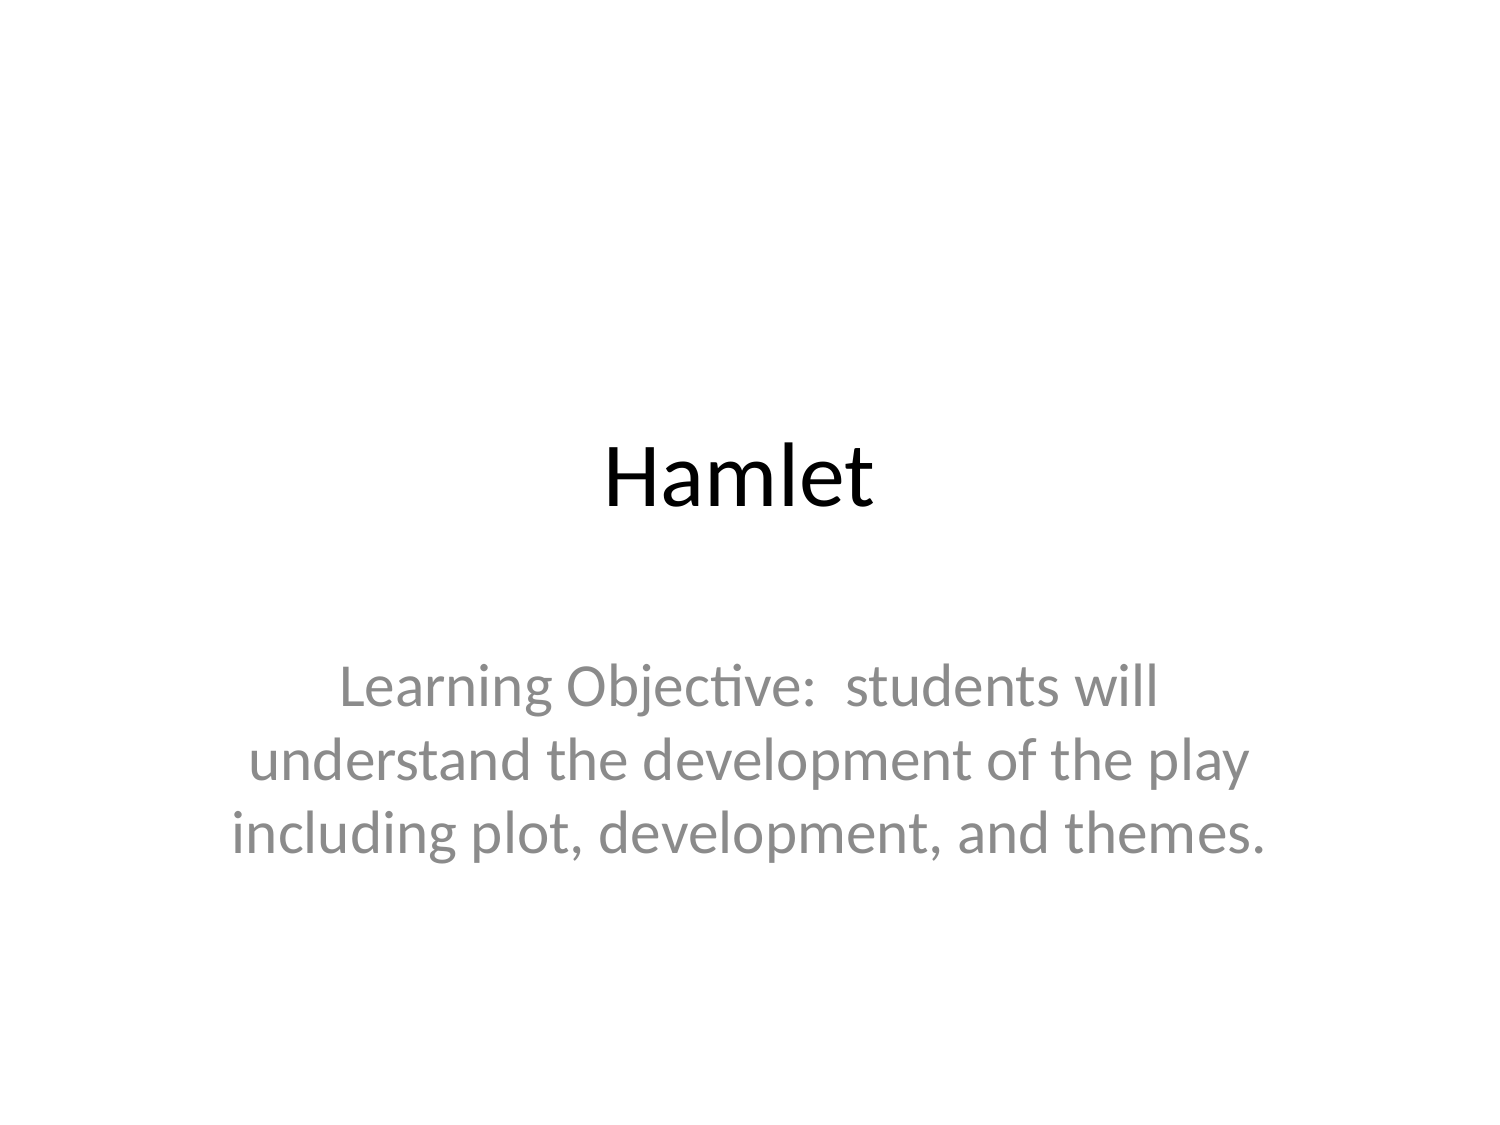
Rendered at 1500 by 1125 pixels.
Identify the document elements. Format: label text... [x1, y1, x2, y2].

title Hamlet [112, 349, 1388, 591]
subtitle Learning Objective: students will understand the development of the play including plot, development, and themes. [187, 637, 1313, 925]
